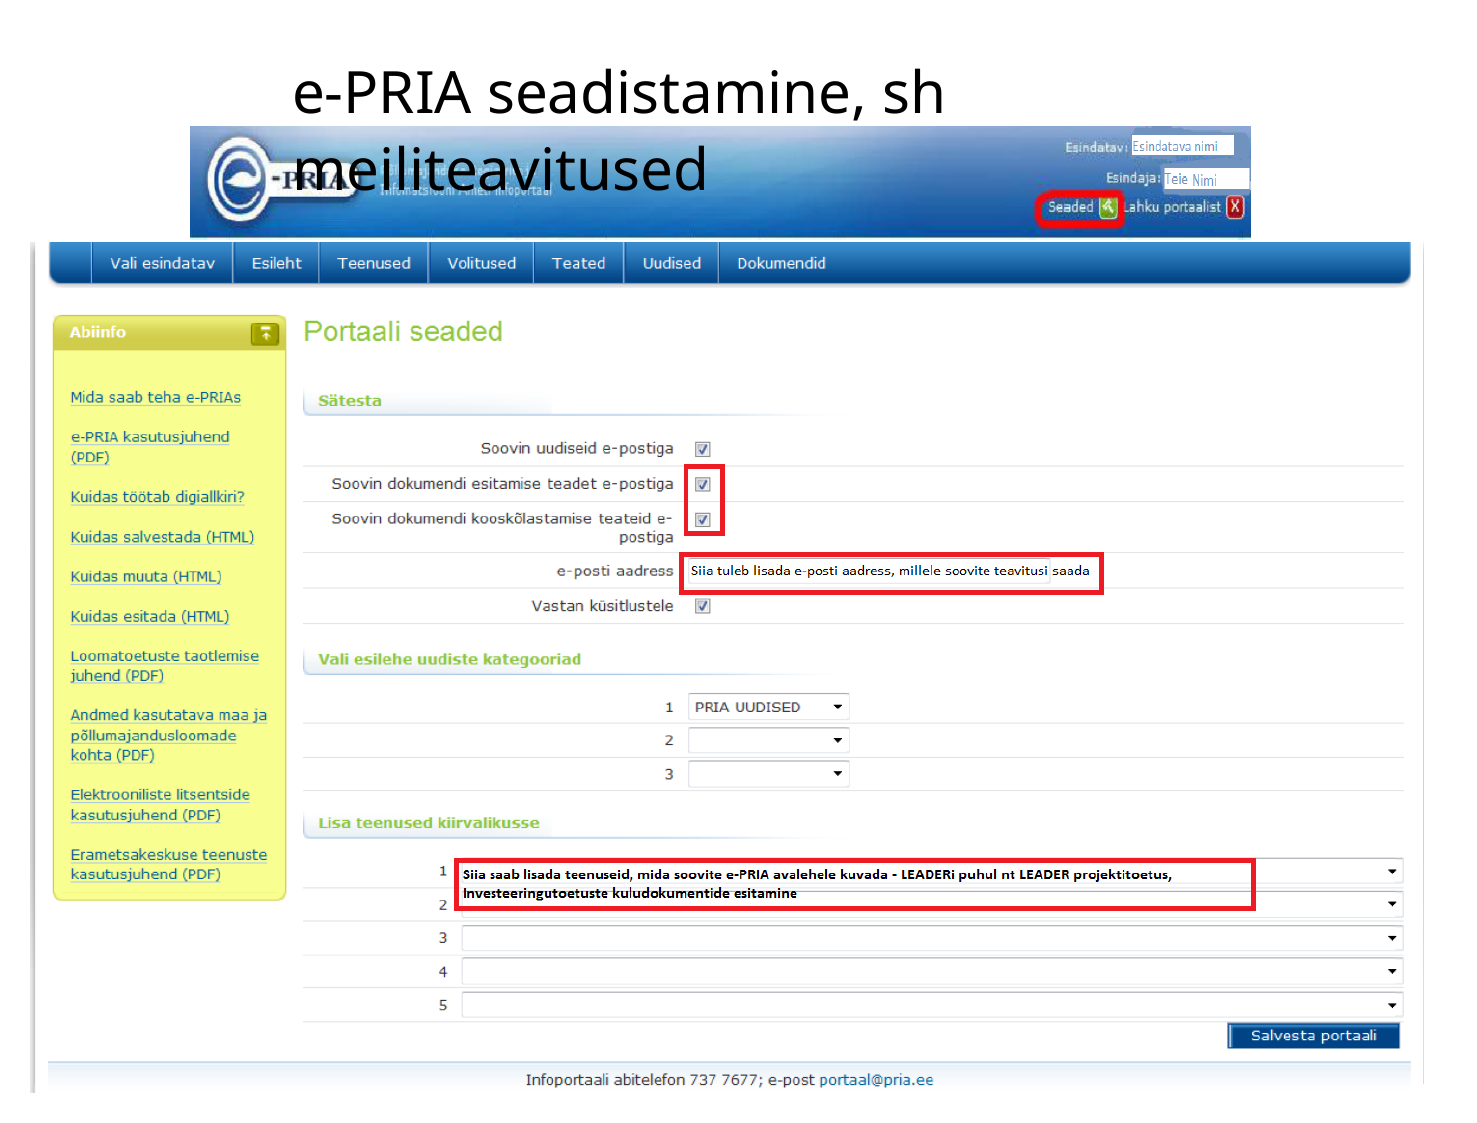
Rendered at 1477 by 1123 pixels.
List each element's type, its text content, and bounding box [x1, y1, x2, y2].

picture [29, 125, 1424, 1093]
text_box e-PRIA seadistamine, sh meiliteavitused [277, 41, 1388, 210]
